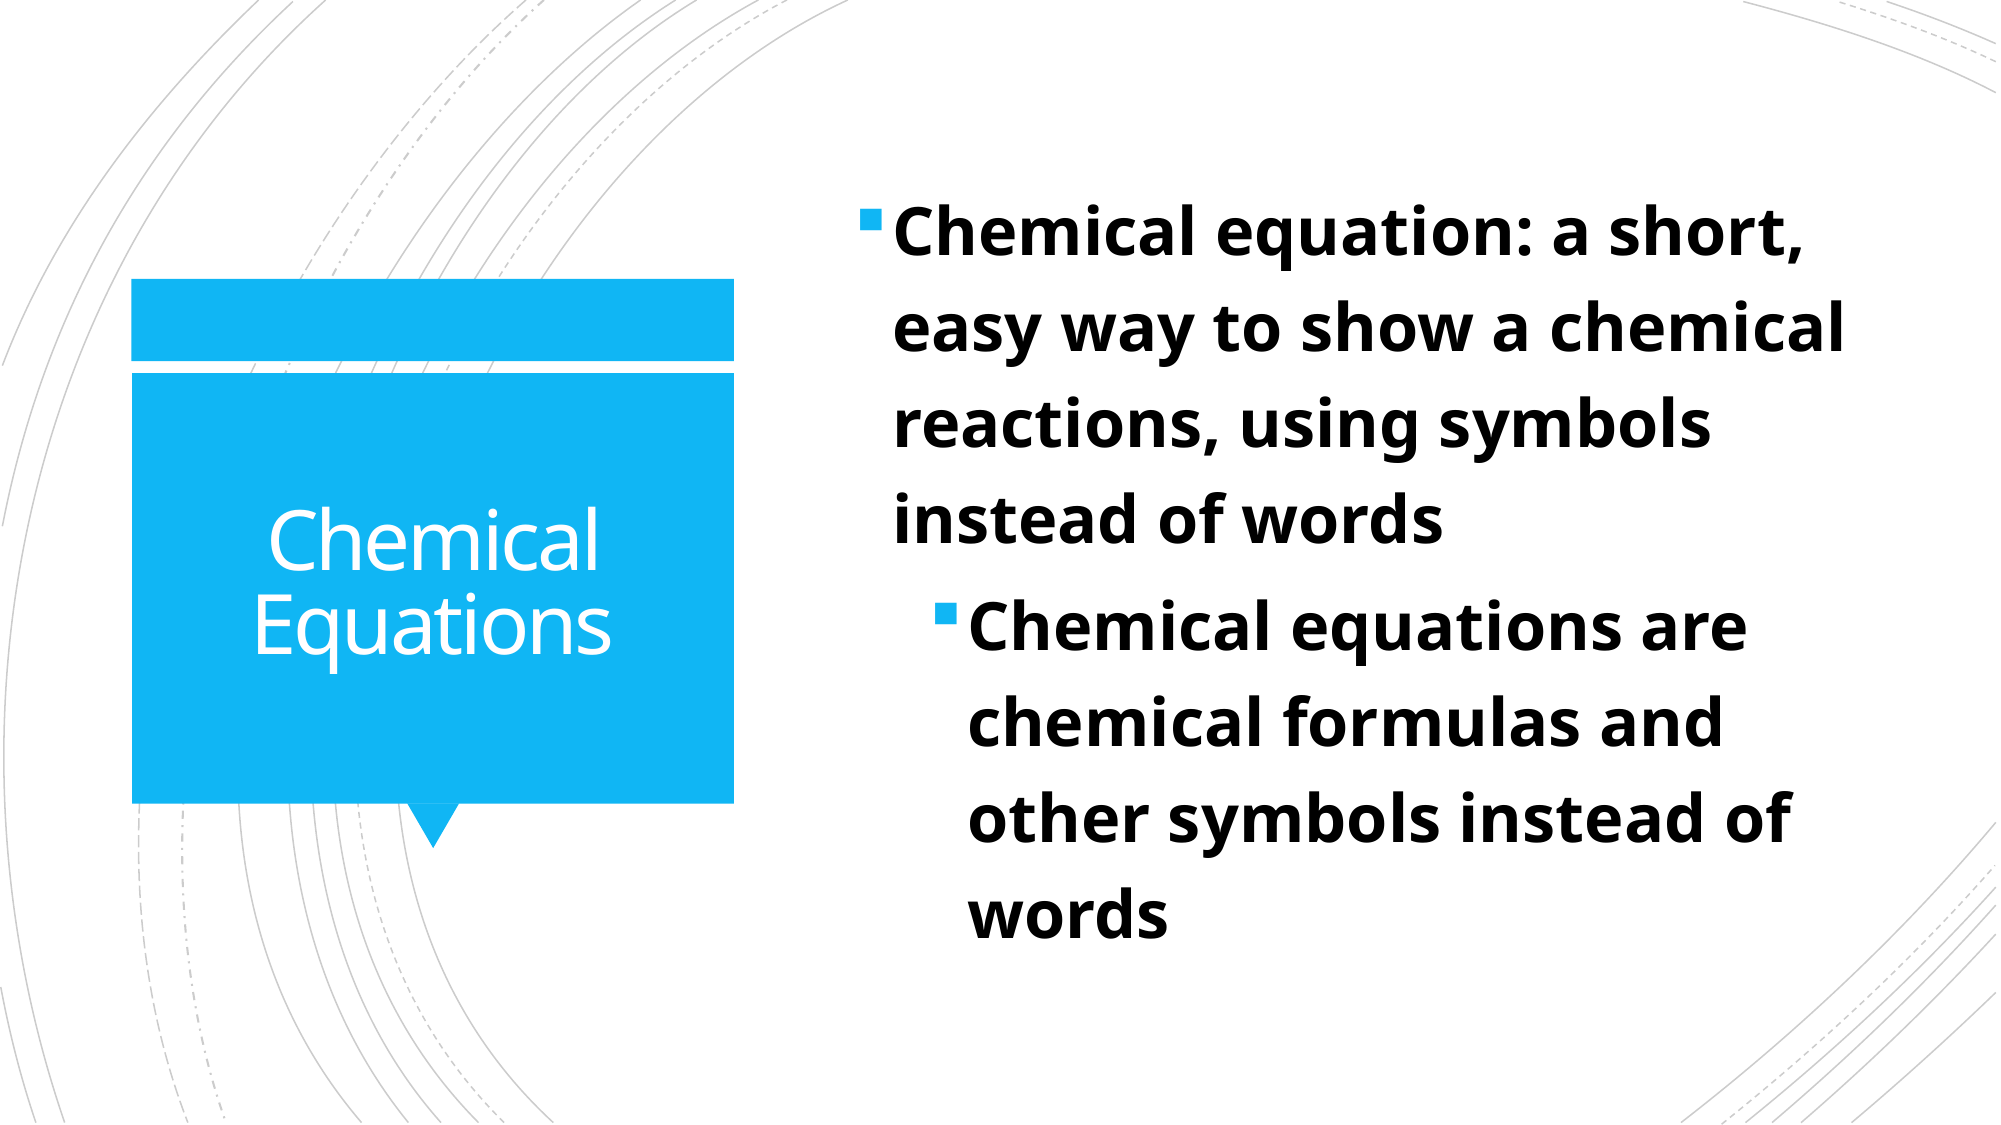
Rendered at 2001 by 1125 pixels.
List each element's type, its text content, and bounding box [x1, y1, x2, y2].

title Chemical Equations [145, 385, 720, 789]
list Chemical equation: a short, easy way to show a chemical reactions, using symbols instead of words Chemical equations are chemical formulas and other symbols instead of words [839, 131, 1871, 993]
